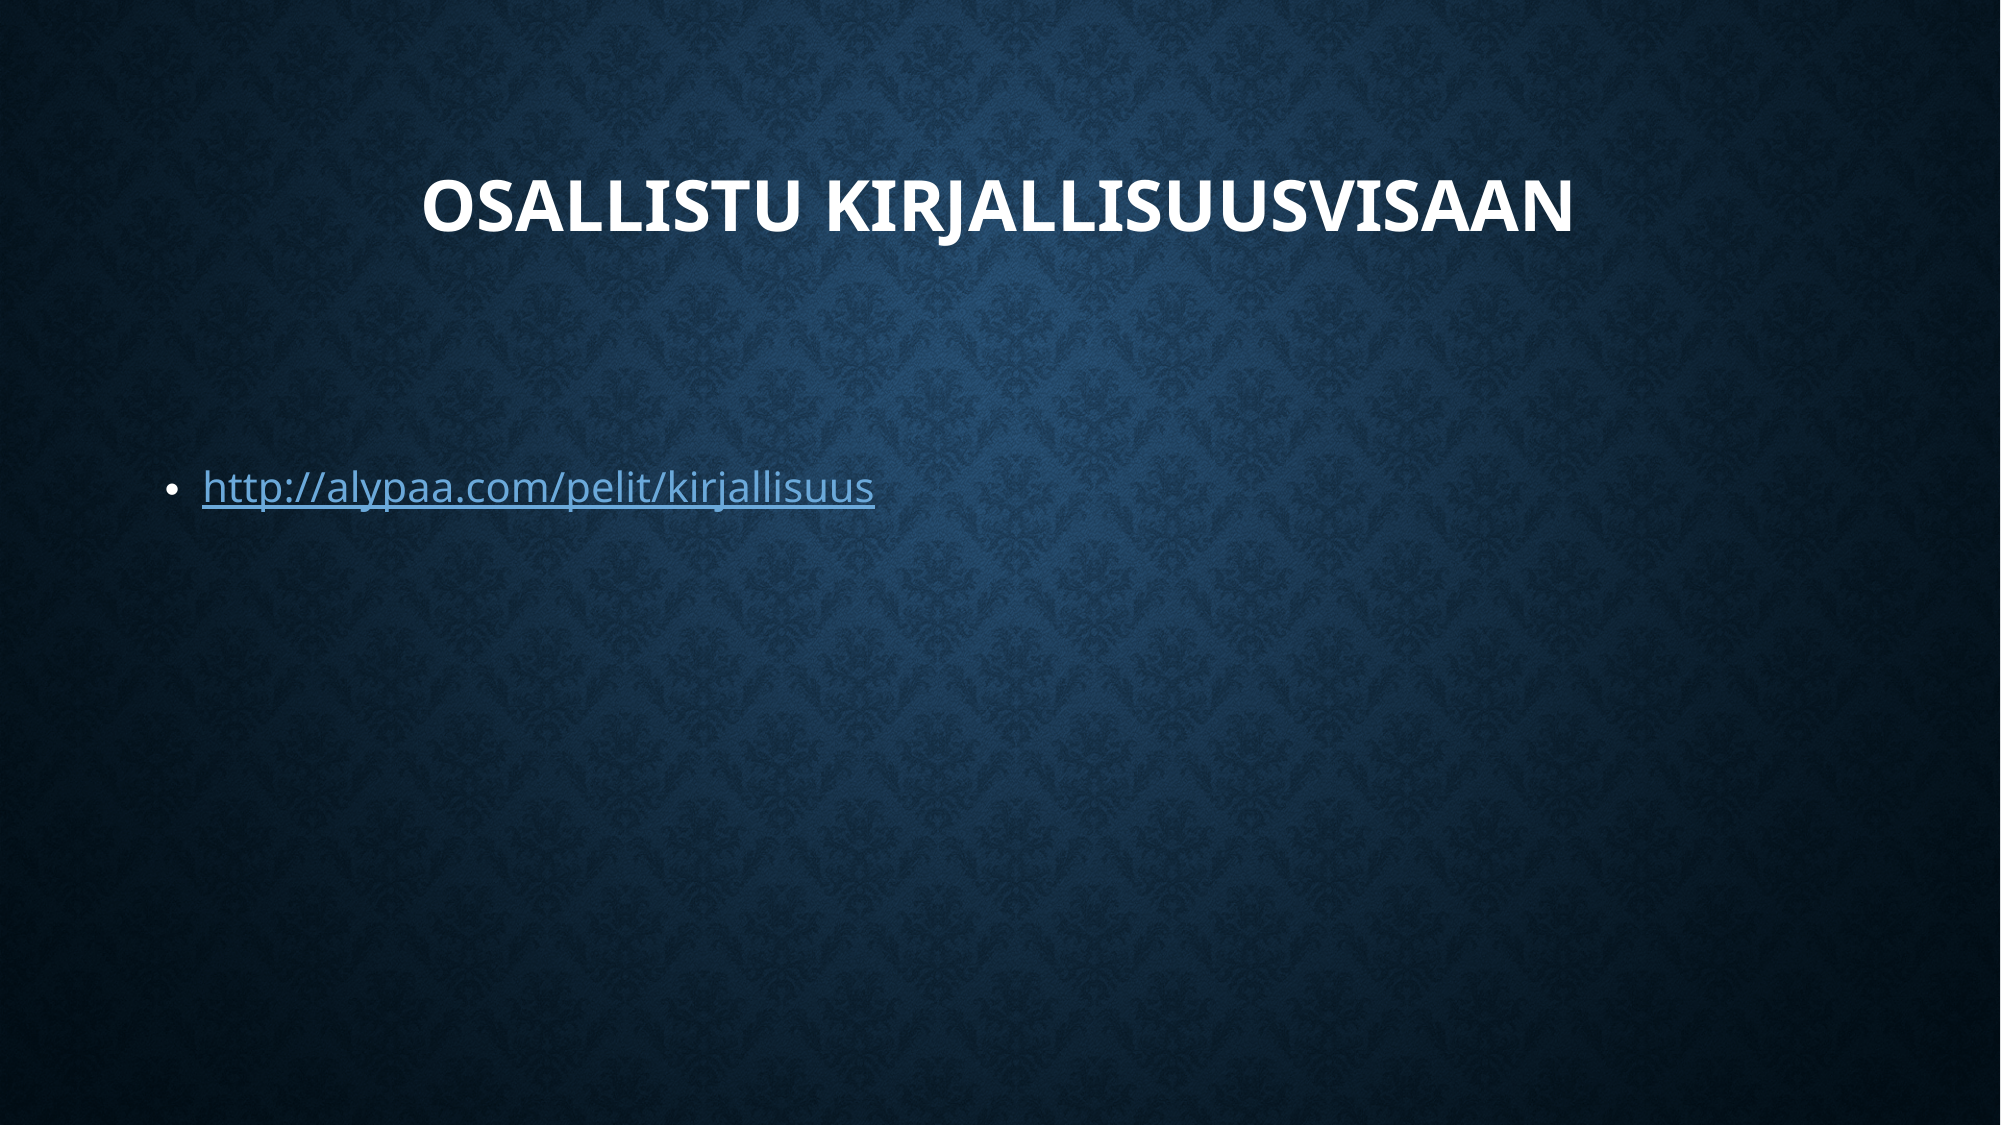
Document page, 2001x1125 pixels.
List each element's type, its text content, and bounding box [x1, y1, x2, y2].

title osallistu kirjallisuusvisaan [149, 99, 1849, 318]
list http://alypaa.com/pelit/kirjallisuus [149, 441, 1849, 1048]
